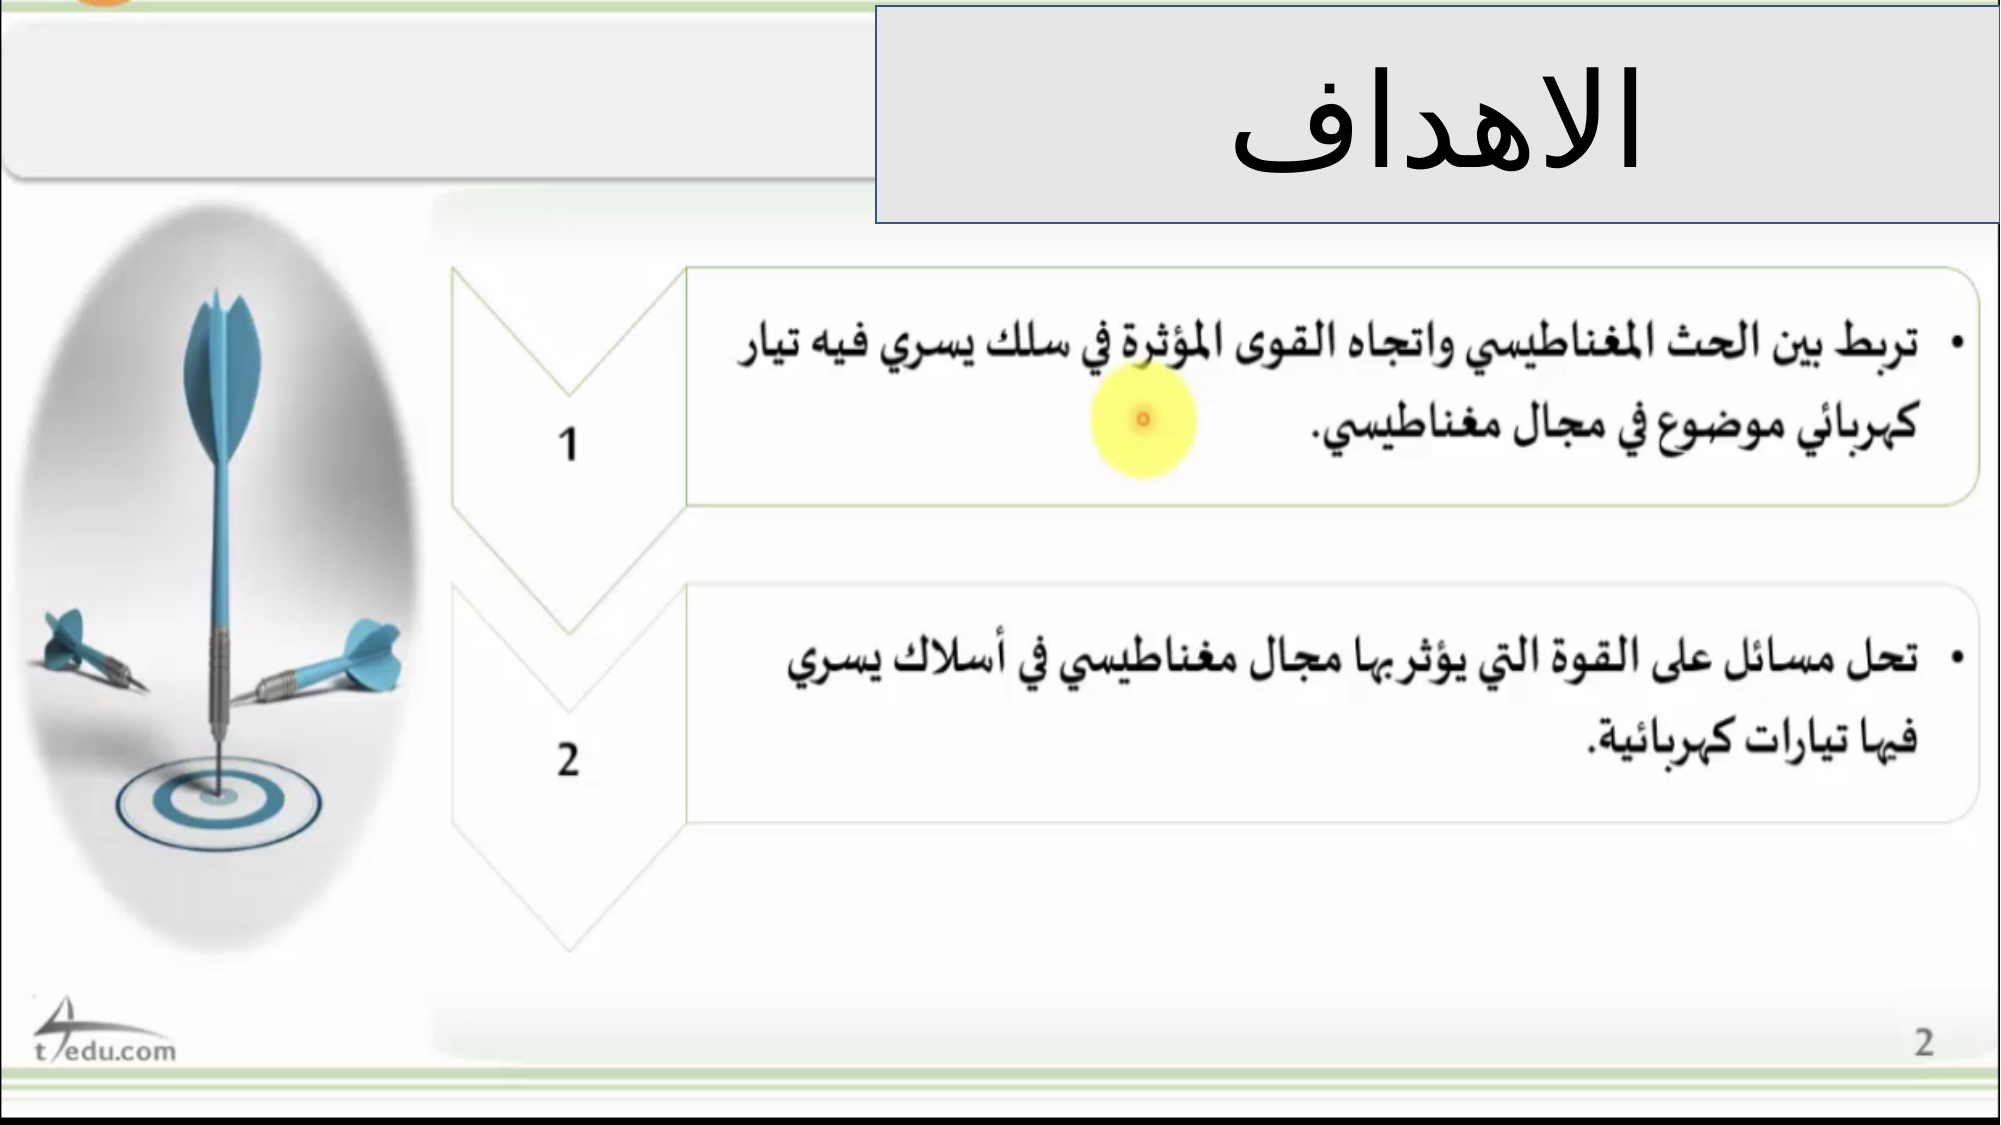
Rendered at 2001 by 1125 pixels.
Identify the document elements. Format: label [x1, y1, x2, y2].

list [0, 0, 2000, 1125]
